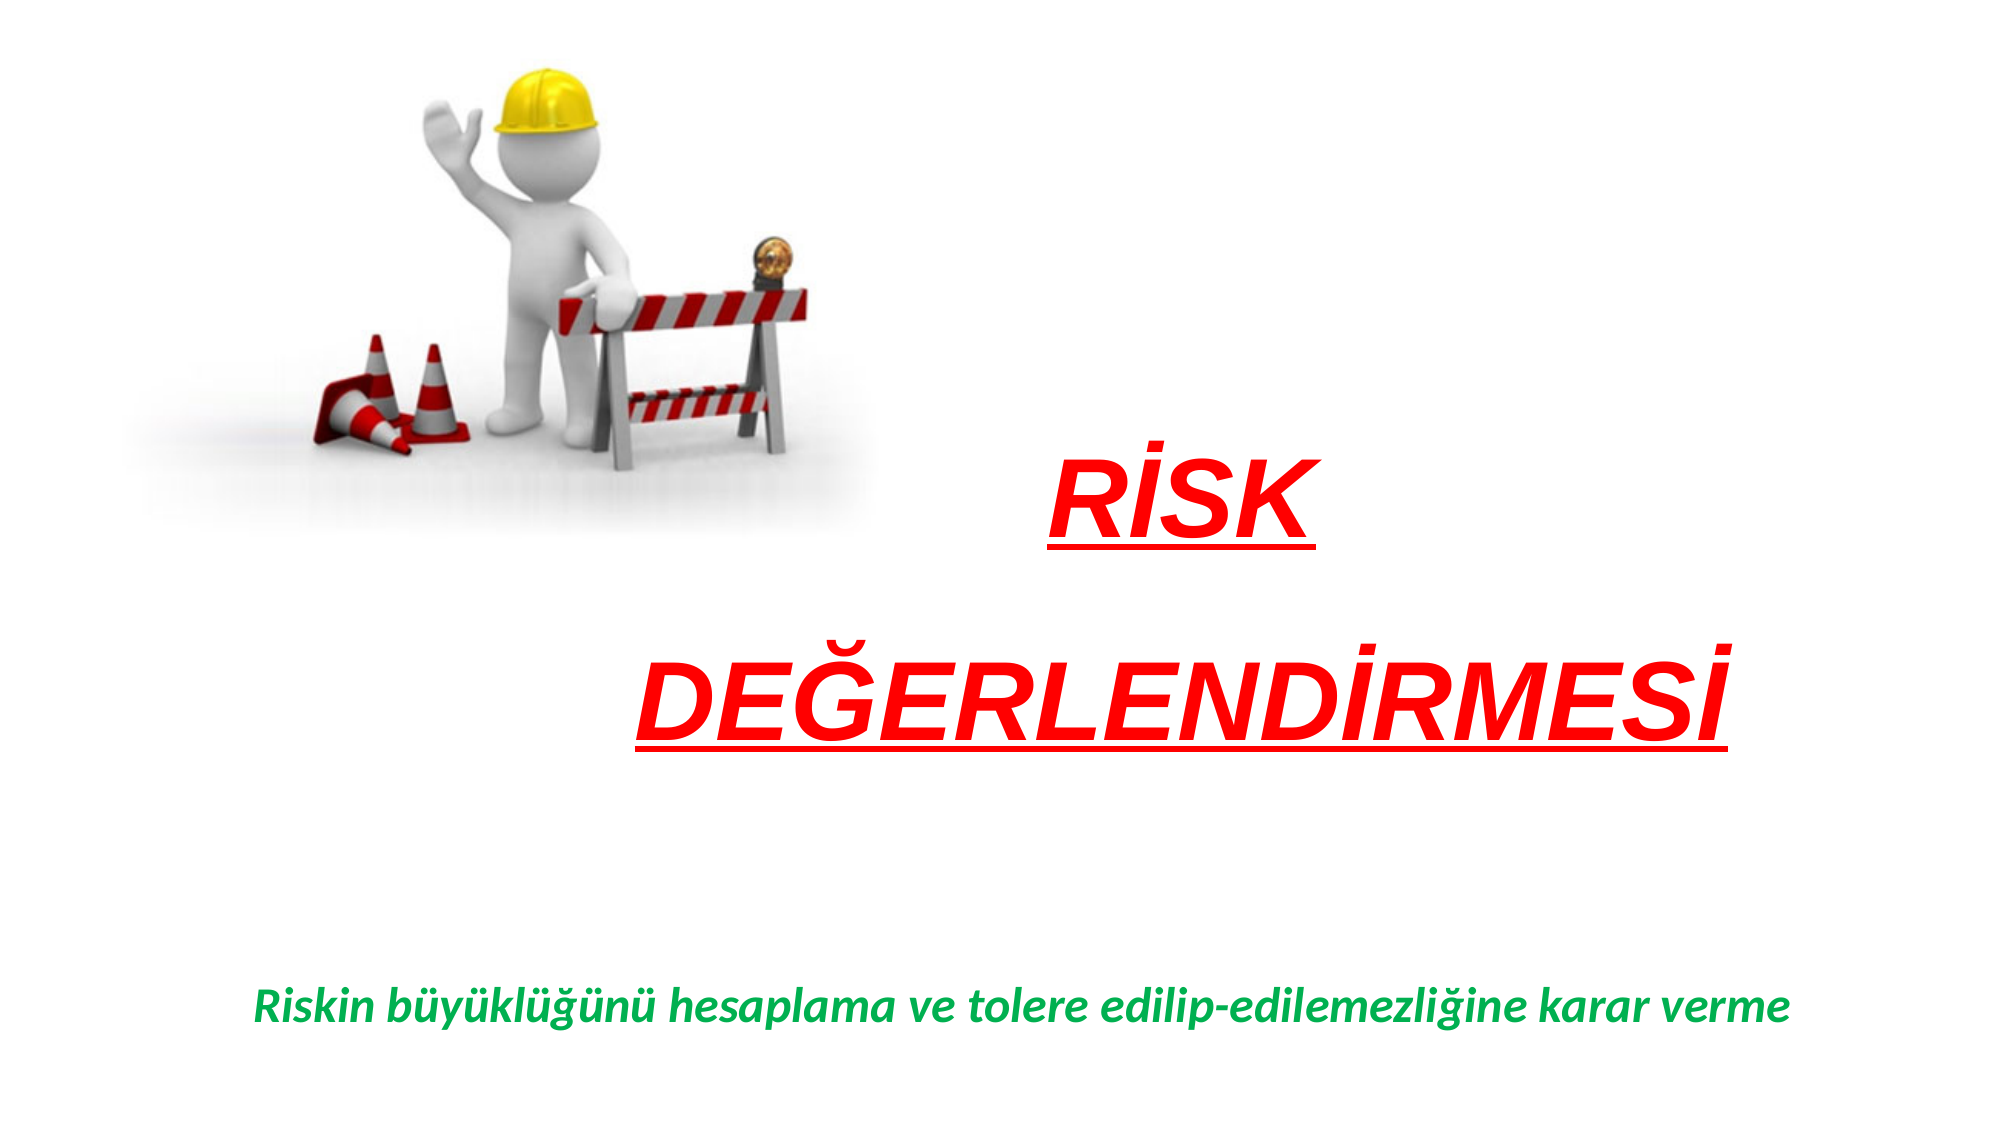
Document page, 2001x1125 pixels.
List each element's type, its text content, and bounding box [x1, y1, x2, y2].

text_box Riskin büyüklüğünü hesaplama ve tolere edilip-edilemezliğine karar verme [238, 965, 1808, 1041]
text_box RİSK DEĞERLENDİRMESİ [490, 349, 1873, 973]
picture [29, 47, 952, 575]
